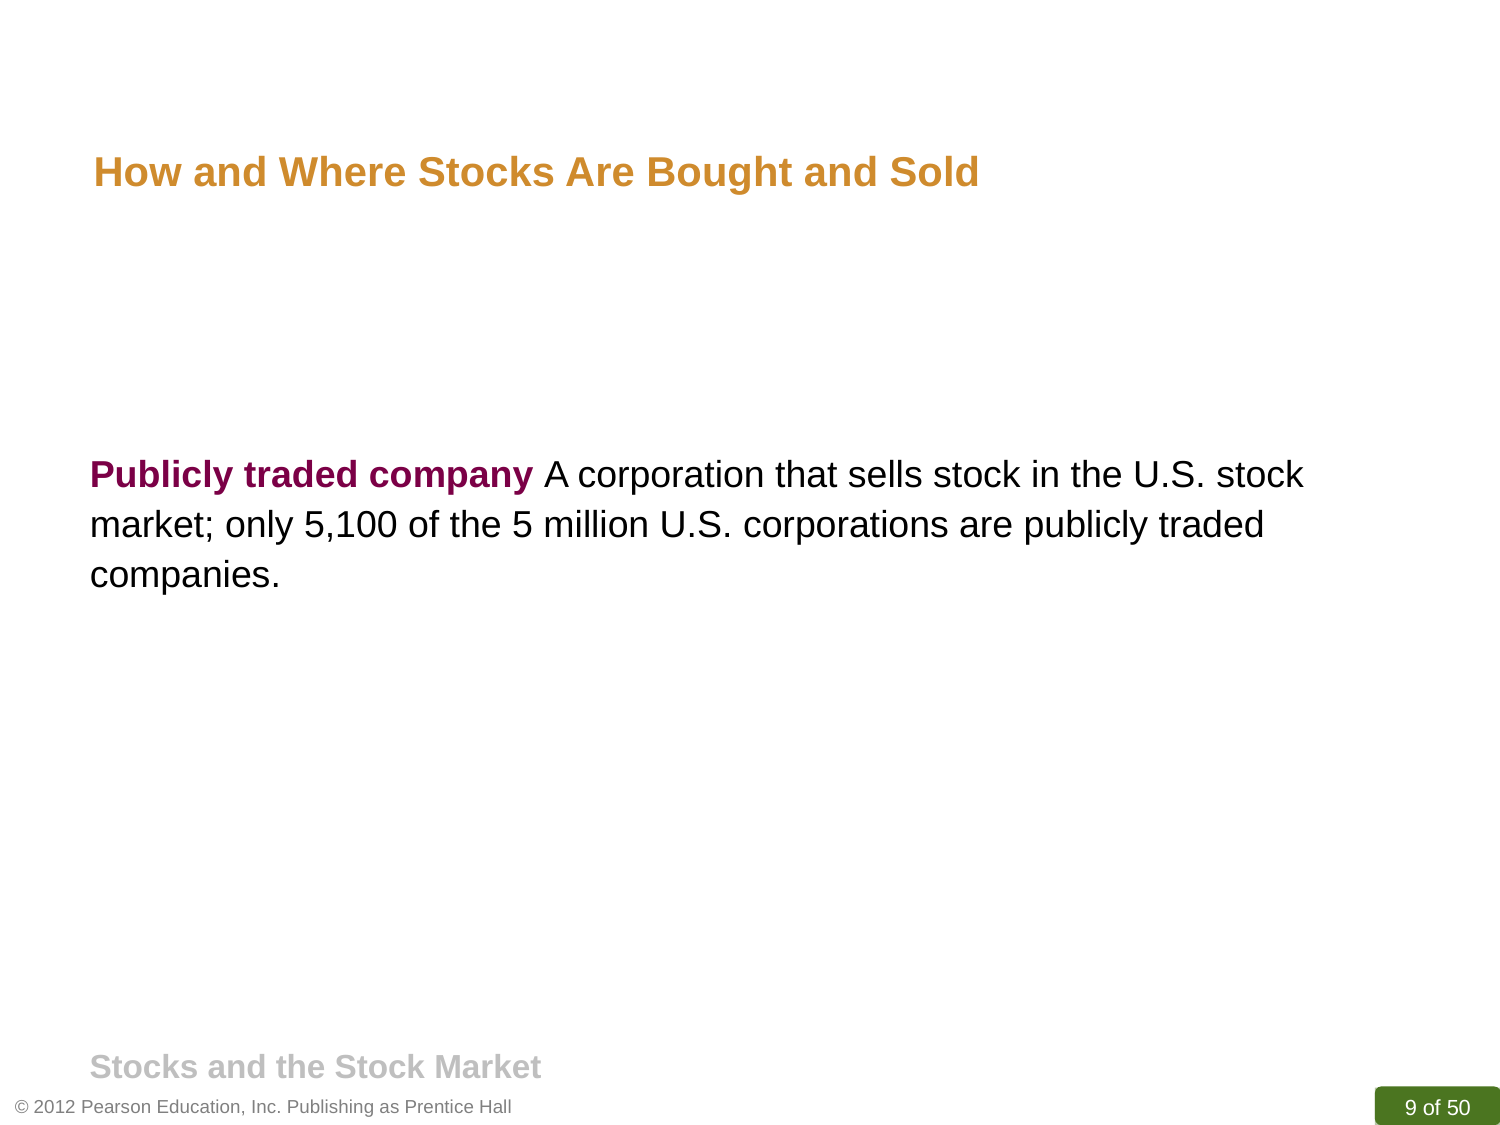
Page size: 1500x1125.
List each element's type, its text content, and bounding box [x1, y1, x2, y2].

text_box How and Where Stocks Are Bought and Sold [78, 137, 996, 203]
text_box Stocks and the Stock Market [74, 1037, 1206, 1093]
text_box Publicly traded company A corporation that sells stock in the U.S. stock market; only 5,100 of the 5 million U.S. corporations are publicly traded companies. [74, 437, 1350, 603]
